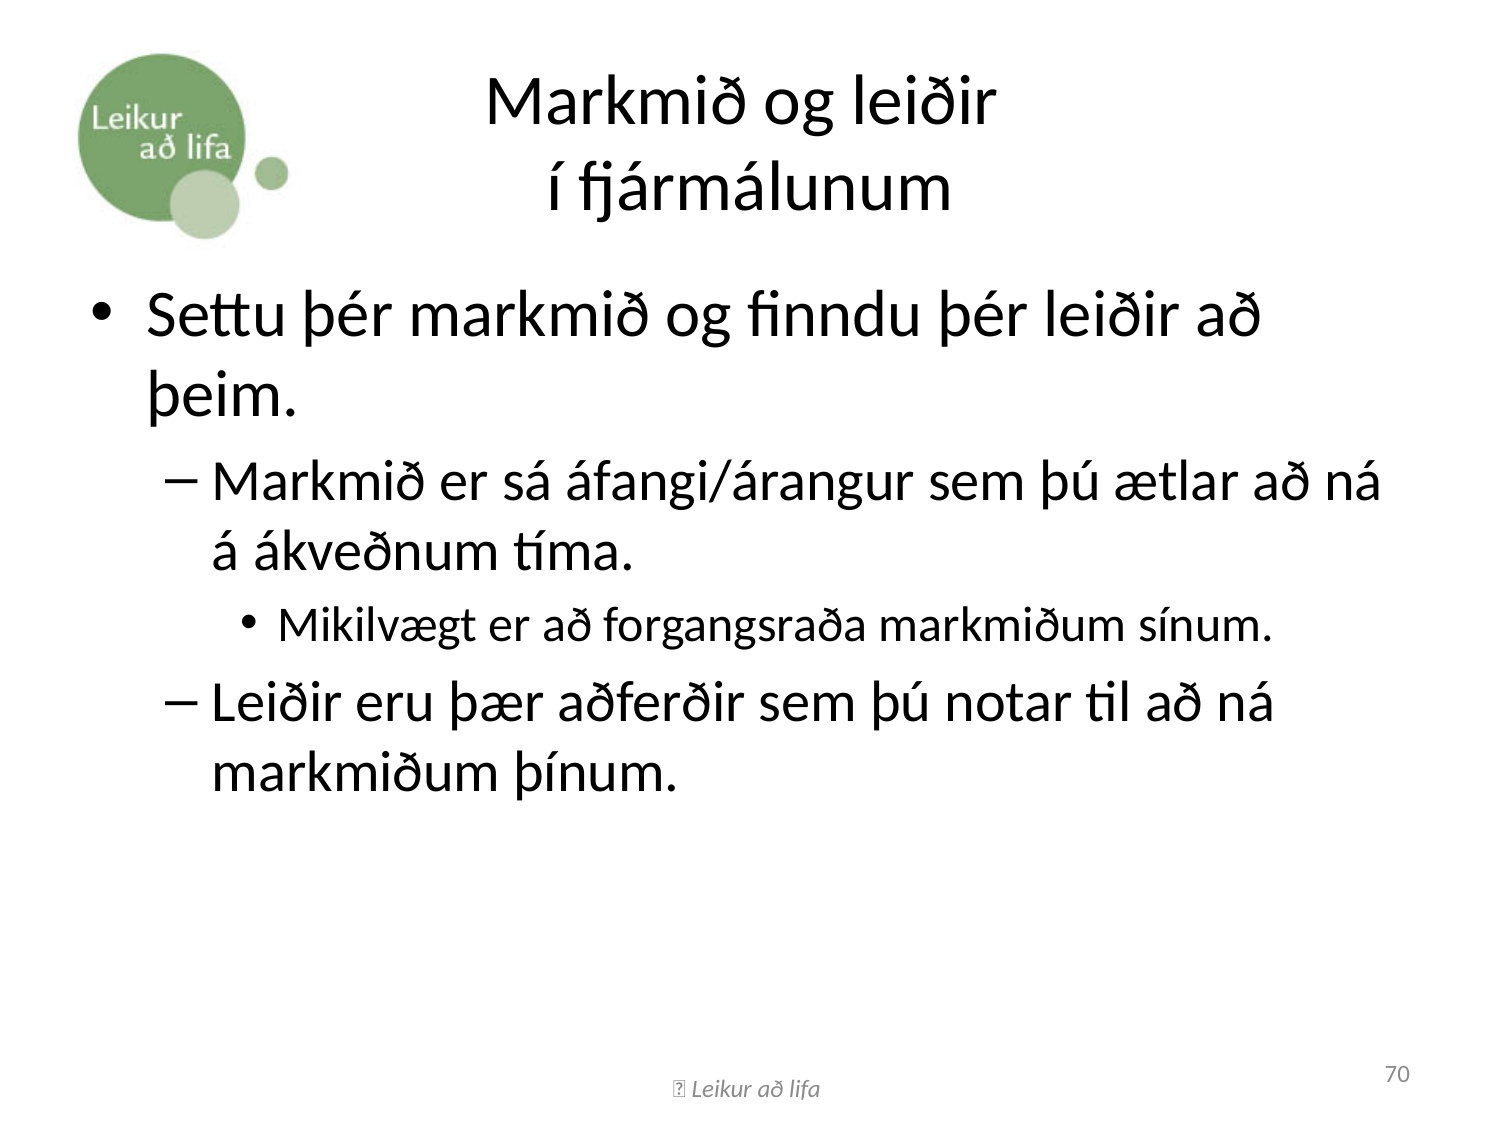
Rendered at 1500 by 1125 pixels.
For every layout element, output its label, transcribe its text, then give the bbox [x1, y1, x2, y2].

title Markmið og leiðir í fjármálunum [74, 44, 1426, 233]
footer  Leikur að lifa [512, 1042, 988, 1103]
list Settu þér markmið og finndu þér leiðir að þeim. Markmið er sá áfangi/árangur sem þú ætlar að ná á ákveðnum tíma. Mikilvægt er að forgangsraða markmiðum sínum. Leiðir eru þær aðferðir sem þú notar til að ná markmiðum þínum. [74, 262, 1426, 1006]
picture [0, 0, 443, 443]
slide_number 70 [1074, 1042, 1425, 1103]
